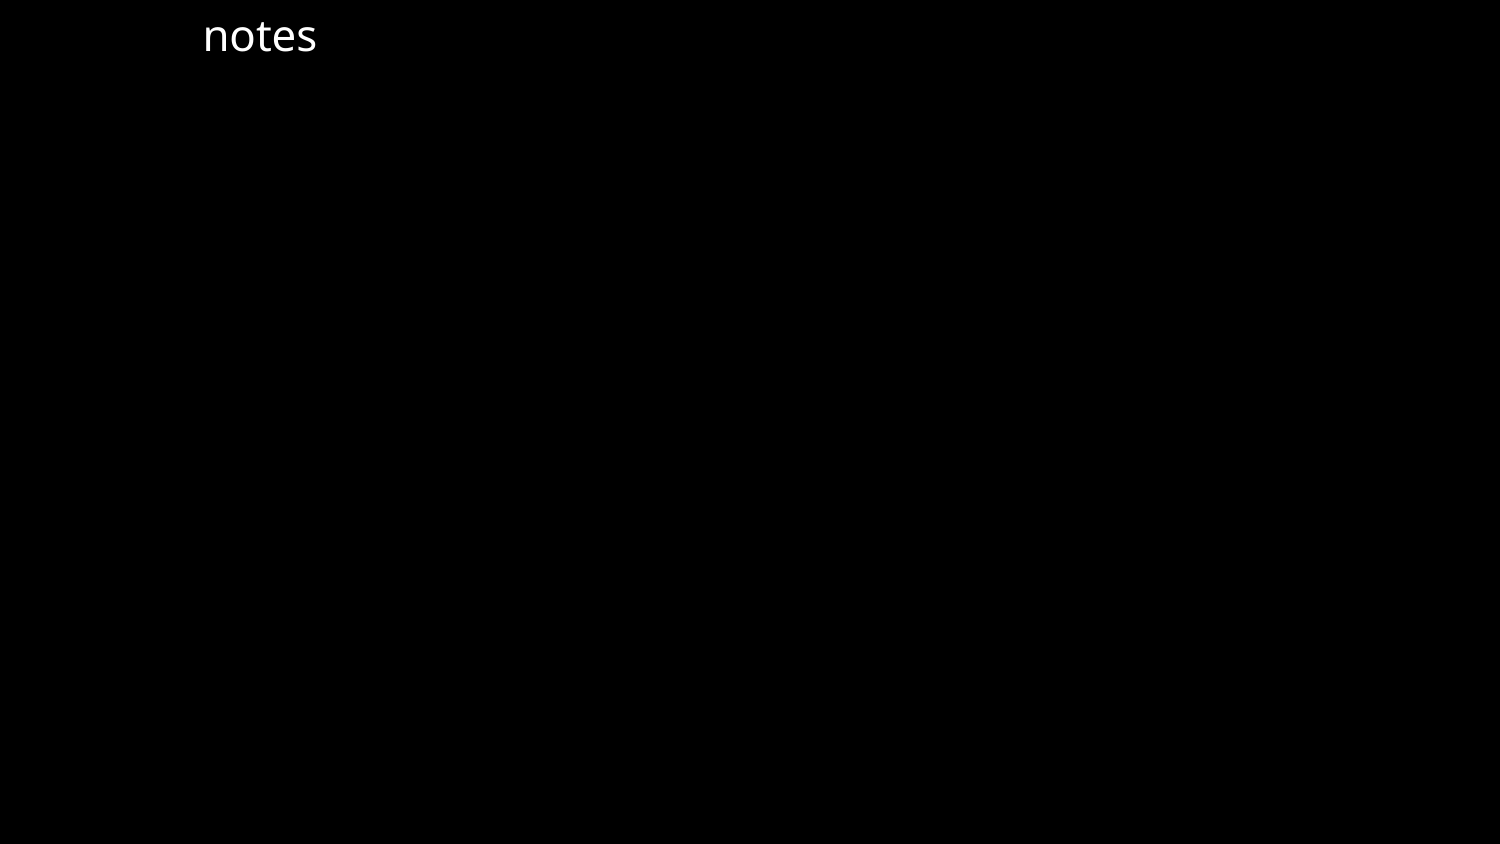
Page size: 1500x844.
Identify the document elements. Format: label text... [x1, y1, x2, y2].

subtitle notes [187, 0, 1313, 844]
